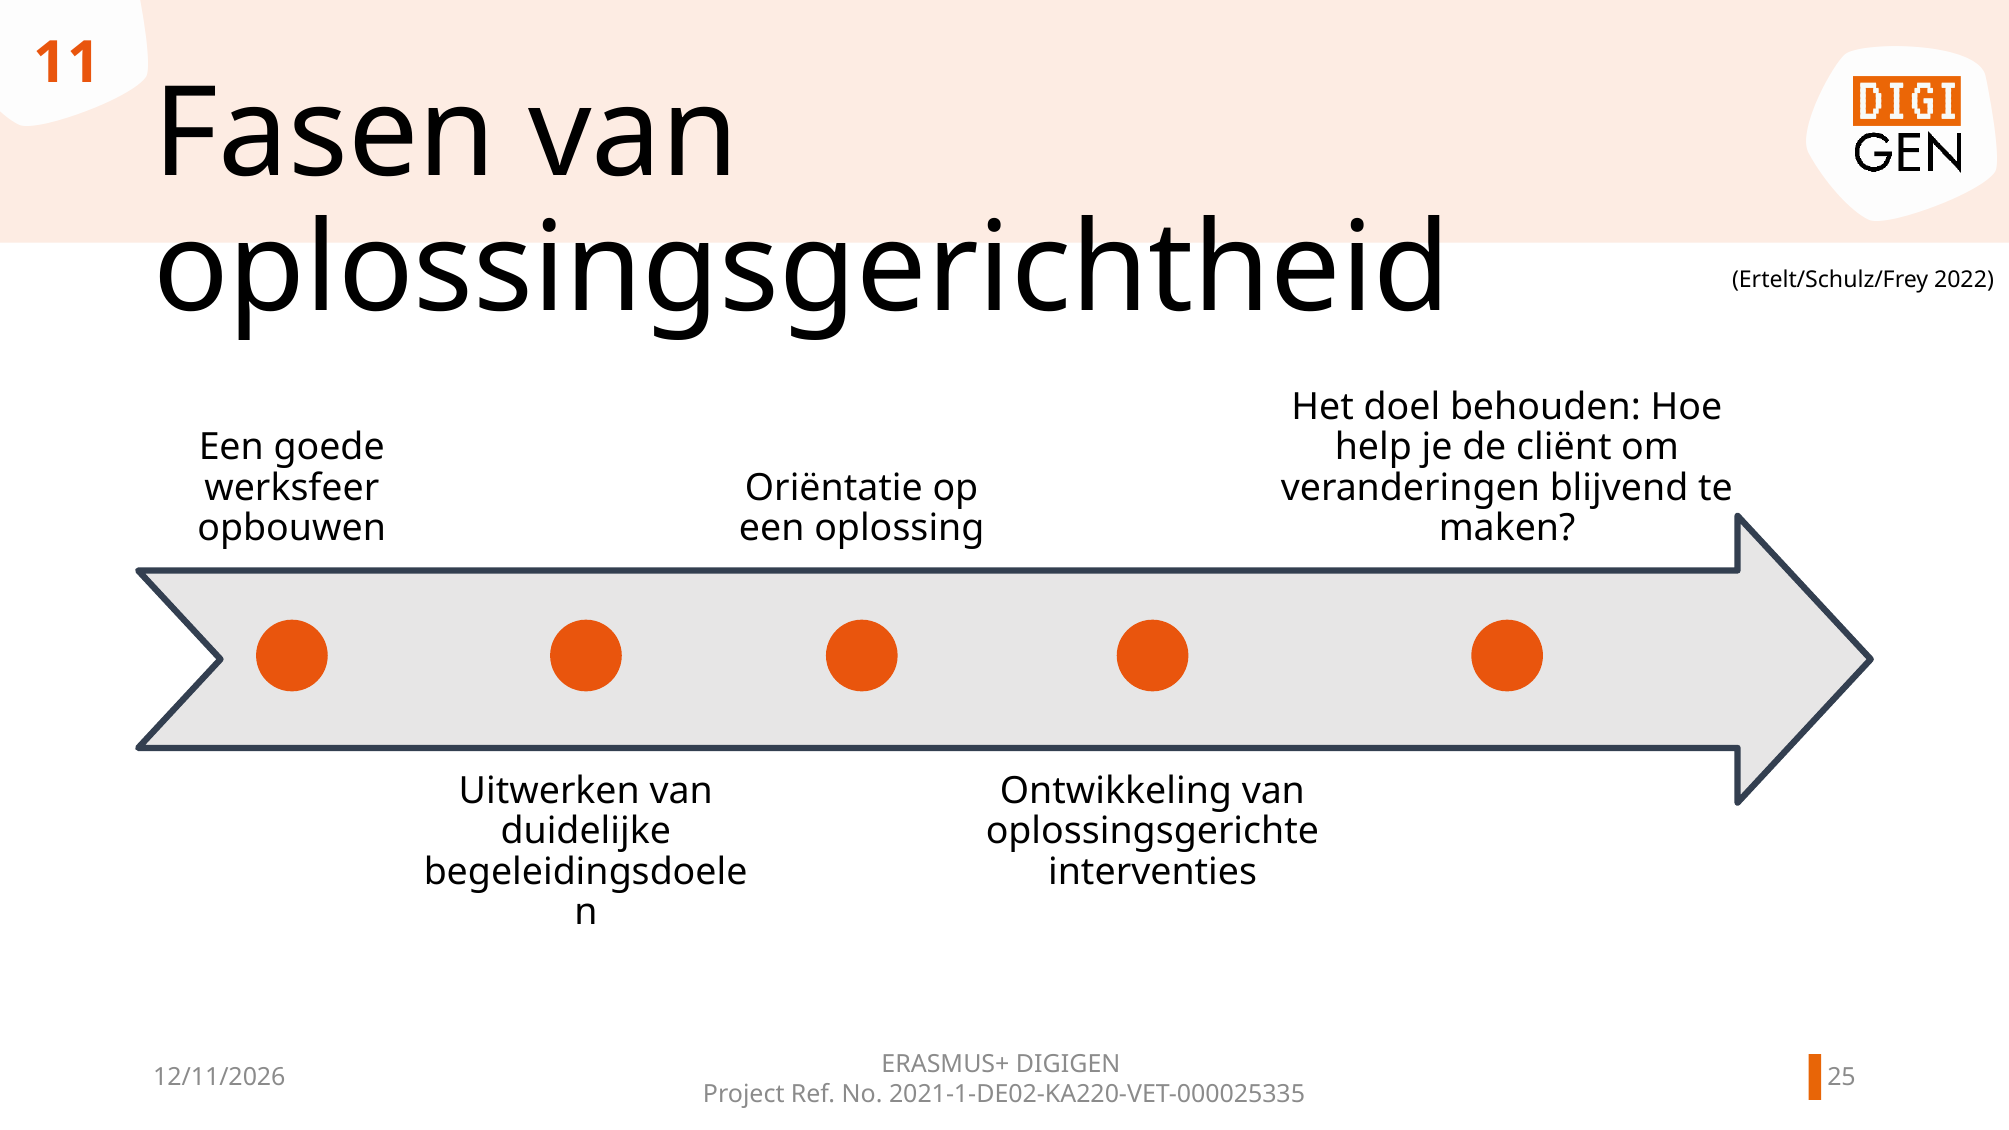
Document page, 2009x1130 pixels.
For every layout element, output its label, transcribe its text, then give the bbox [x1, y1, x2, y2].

text_box (Ertelt/Schulz/Frey 2022) [1540, 257, 2009, 300]
picture [0, 0, 148, 126]
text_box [97, 416, 1871, 932]
picture [1806, 46, 1997, 221]
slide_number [138, 1047, 591, 1108]
footer ERASMUS+ DIGIGEN Project Ref. No. 2021-1-DE02-KA220-VET-000025335 [665, 1047, 1344, 1108]
title Fasen van oplossingsgerichtheid [138, 60, 1727, 195]
slide_number 25 [1772, 1047, 1871, 1108]
